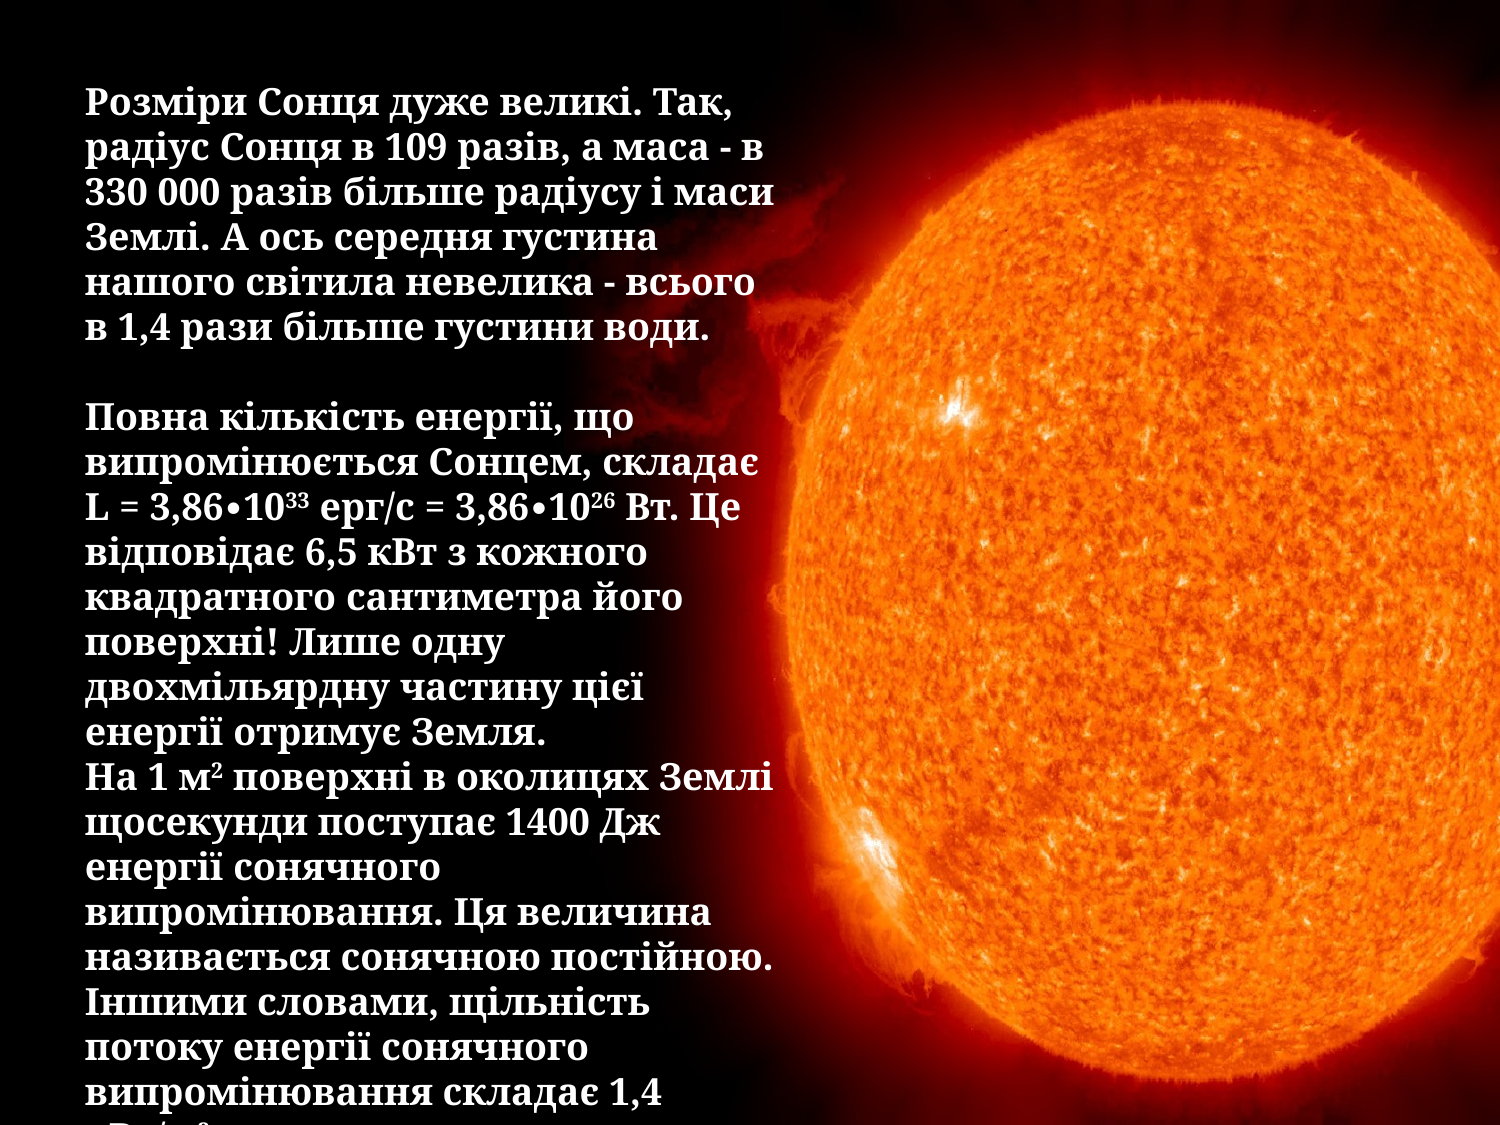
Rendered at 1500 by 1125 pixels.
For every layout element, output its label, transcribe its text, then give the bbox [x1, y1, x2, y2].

text_box Розміри Сонця дуже великі. Так, радіус Сонця в 109 разів, а маса - в 330 000 разів більше радіусу і маси Землі. А ось середня густина нашого світила невелика - всього в 1,4 рази більше густини води. Повна кількість енергії, що випромінюється Сонцем, складає L = 3,86∙1033 ерг/с = 3,86∙1026 Вт. Це відповідає 6,5 кВт з кожного квадратного сантиметра його поверхні! Лише одну двохмільярдну частину цієї енергії отримує Земля. На 1 м2 поверхні в околицях Землі щосекунди поступає 1400 Дж енергії сонячного випромінювання. Ця величина називається сонячною постійною. Іншими словами, щільність потоку енергії сонячного випромінювання складає 1,4 кВт/м2. [70, 70, 797, 1125]
picture [0, 0, 1500, 1125]
